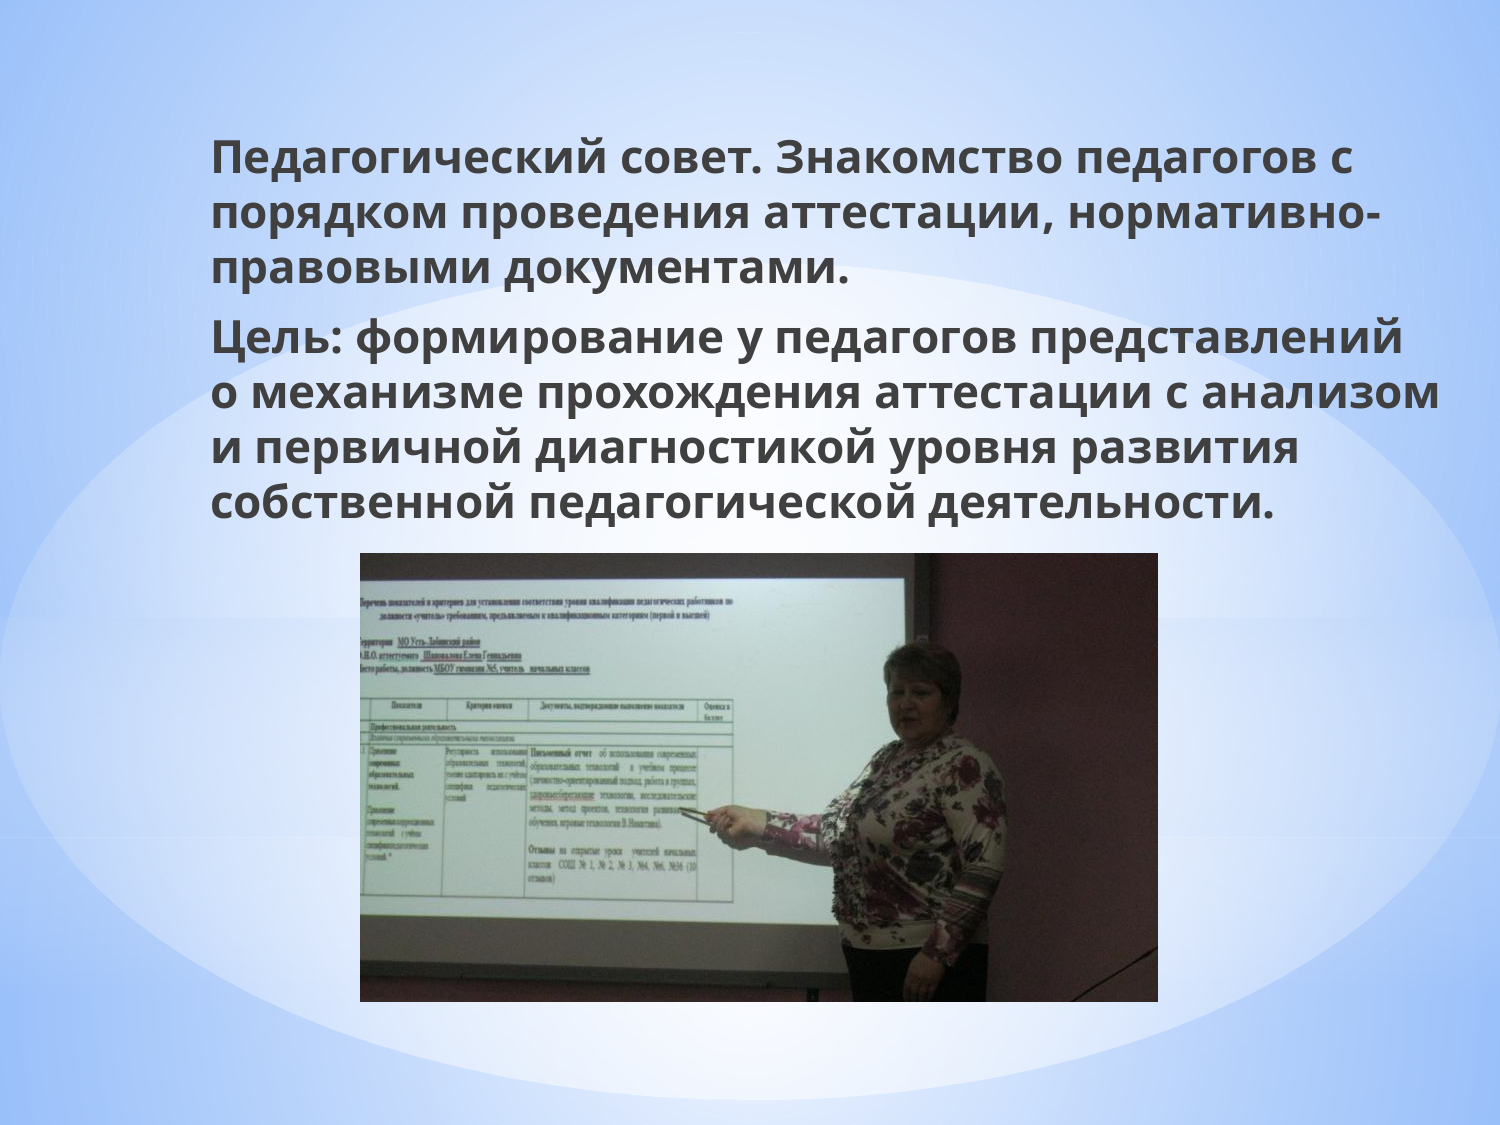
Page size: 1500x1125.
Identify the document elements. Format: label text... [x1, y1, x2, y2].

list Педагогический совет. Знакомство педагогов с порядком проведения аттестации, нормативно-правовыми документами. Цель: формирование у педагогов представлений о механизме прохождения аттестации с анализом и первичной диагностикой уровня развития собственной педагогической деятельности. [187, 120, 1459, 690]
picture [359, 553, 1158, 1003]
